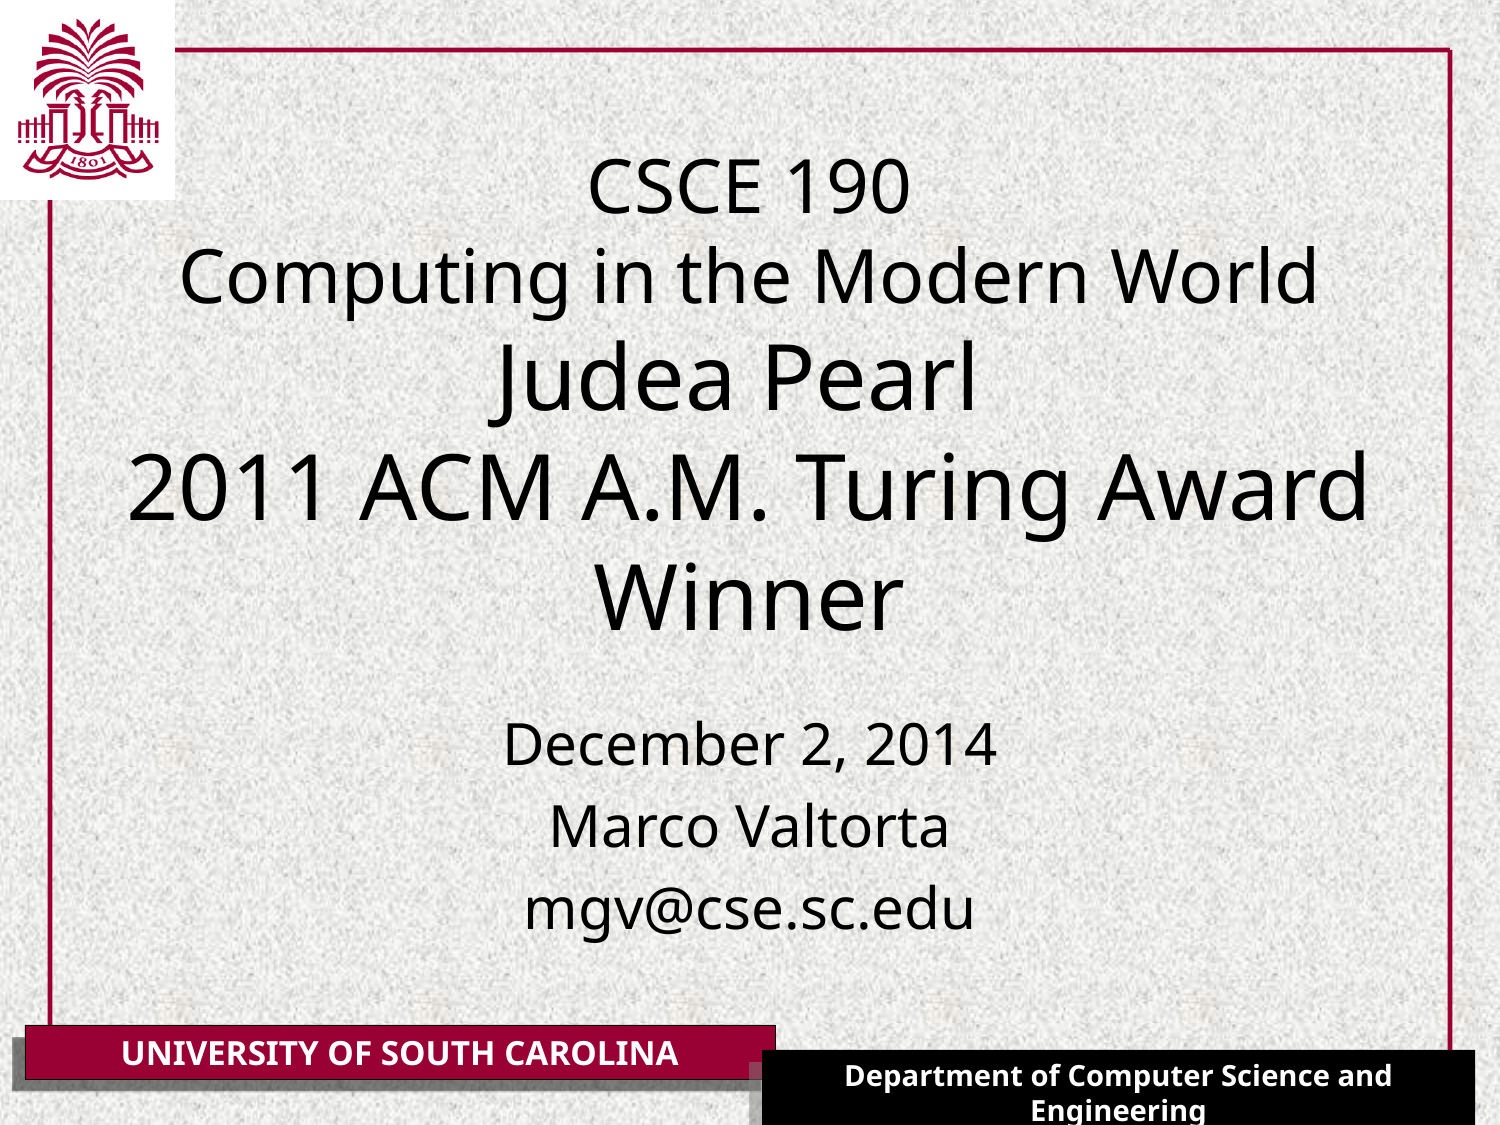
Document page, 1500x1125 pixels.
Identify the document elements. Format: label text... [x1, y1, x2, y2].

picture [13, 1038, 749, 1091]
title CSCE 190 Computing in the Modern World Judea Pearl 2011 ACM A.M. Turing Award Winner [37, 137, 1463, 651]
picture [53, 651, 1447, 1049]
subtitle December 2, 2014 Marco Valtorta mgv@cse.sc.edu [224, 699, 1276, 988]
picture [0, 0, 1500, 1125]
